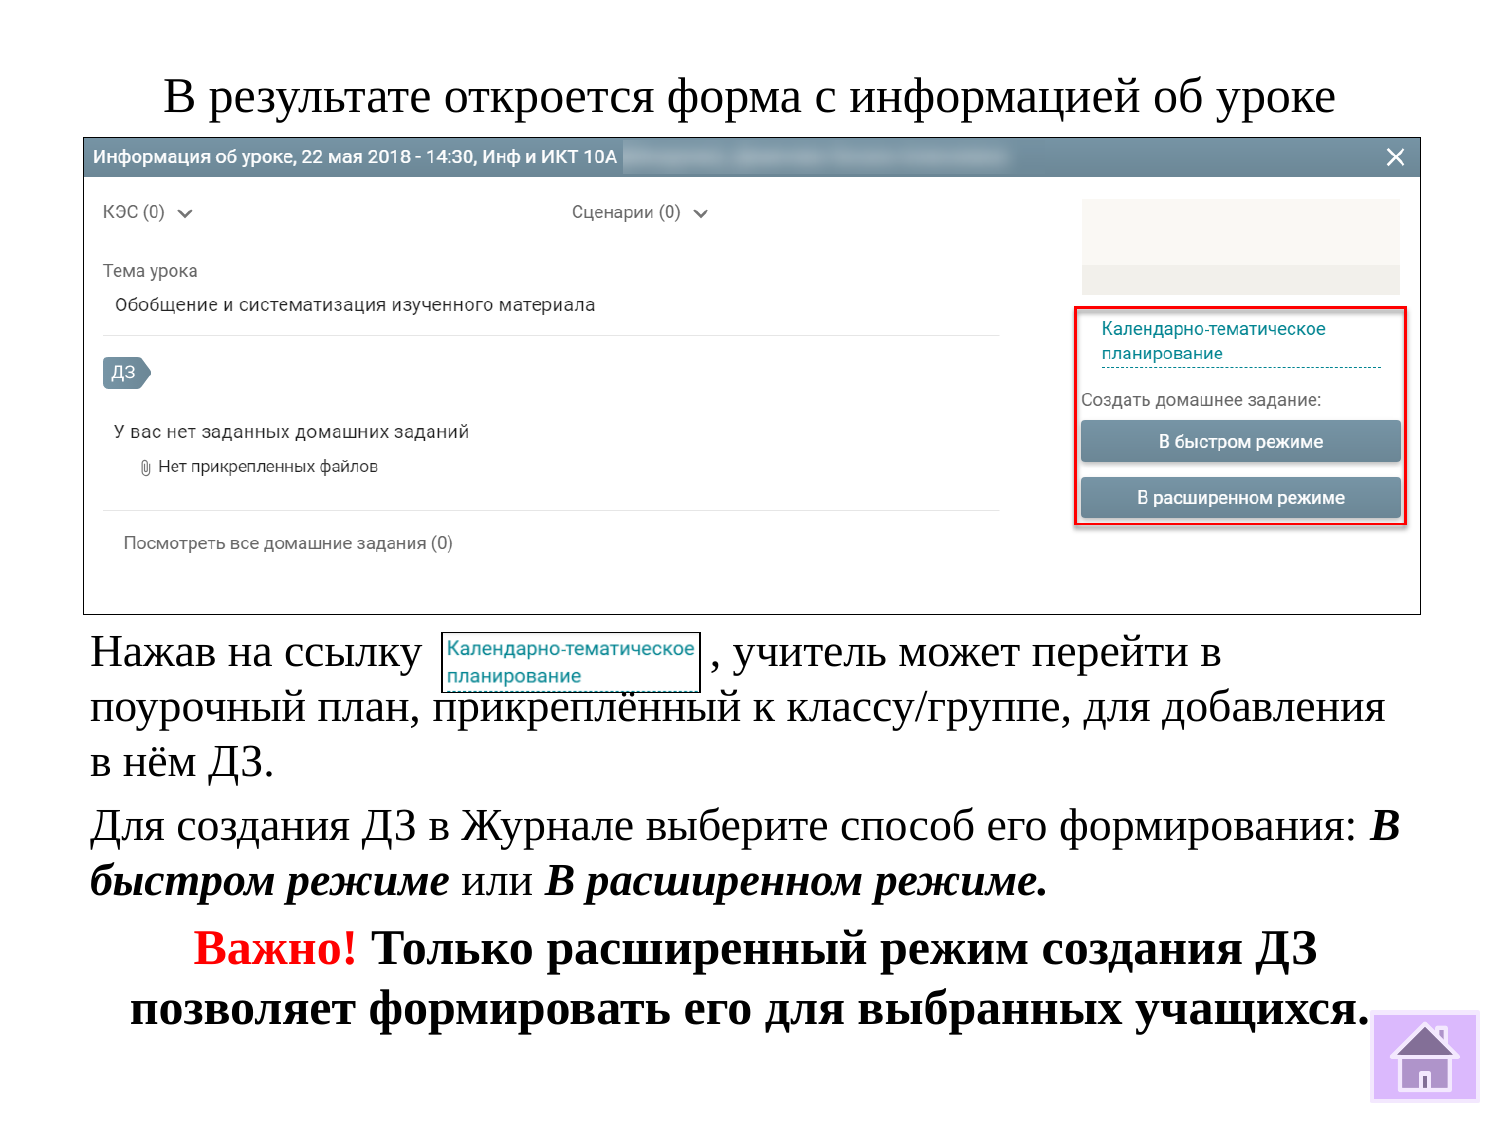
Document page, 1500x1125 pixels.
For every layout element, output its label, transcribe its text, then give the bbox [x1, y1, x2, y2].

text_box [1370, 1010, 1480, 1103]
picture [82, 136, 1421, 616]
list В результате откроется форма с информацией об уроке Нажав на ссылку , учитель может перейти в поурочный план, прикреплённый к классу/группе, для добавления в нём ДЗ. Для создания ДЗ в Журнале выберите способ его формирования: В быстром режиме или В расширенном режиме. Важно! Только расширенный режим создания ДЗ позволяет формировать его для выбранных учащихся. [75, 54, 1425, 1071]
picture [442, 633, 700, 692]
